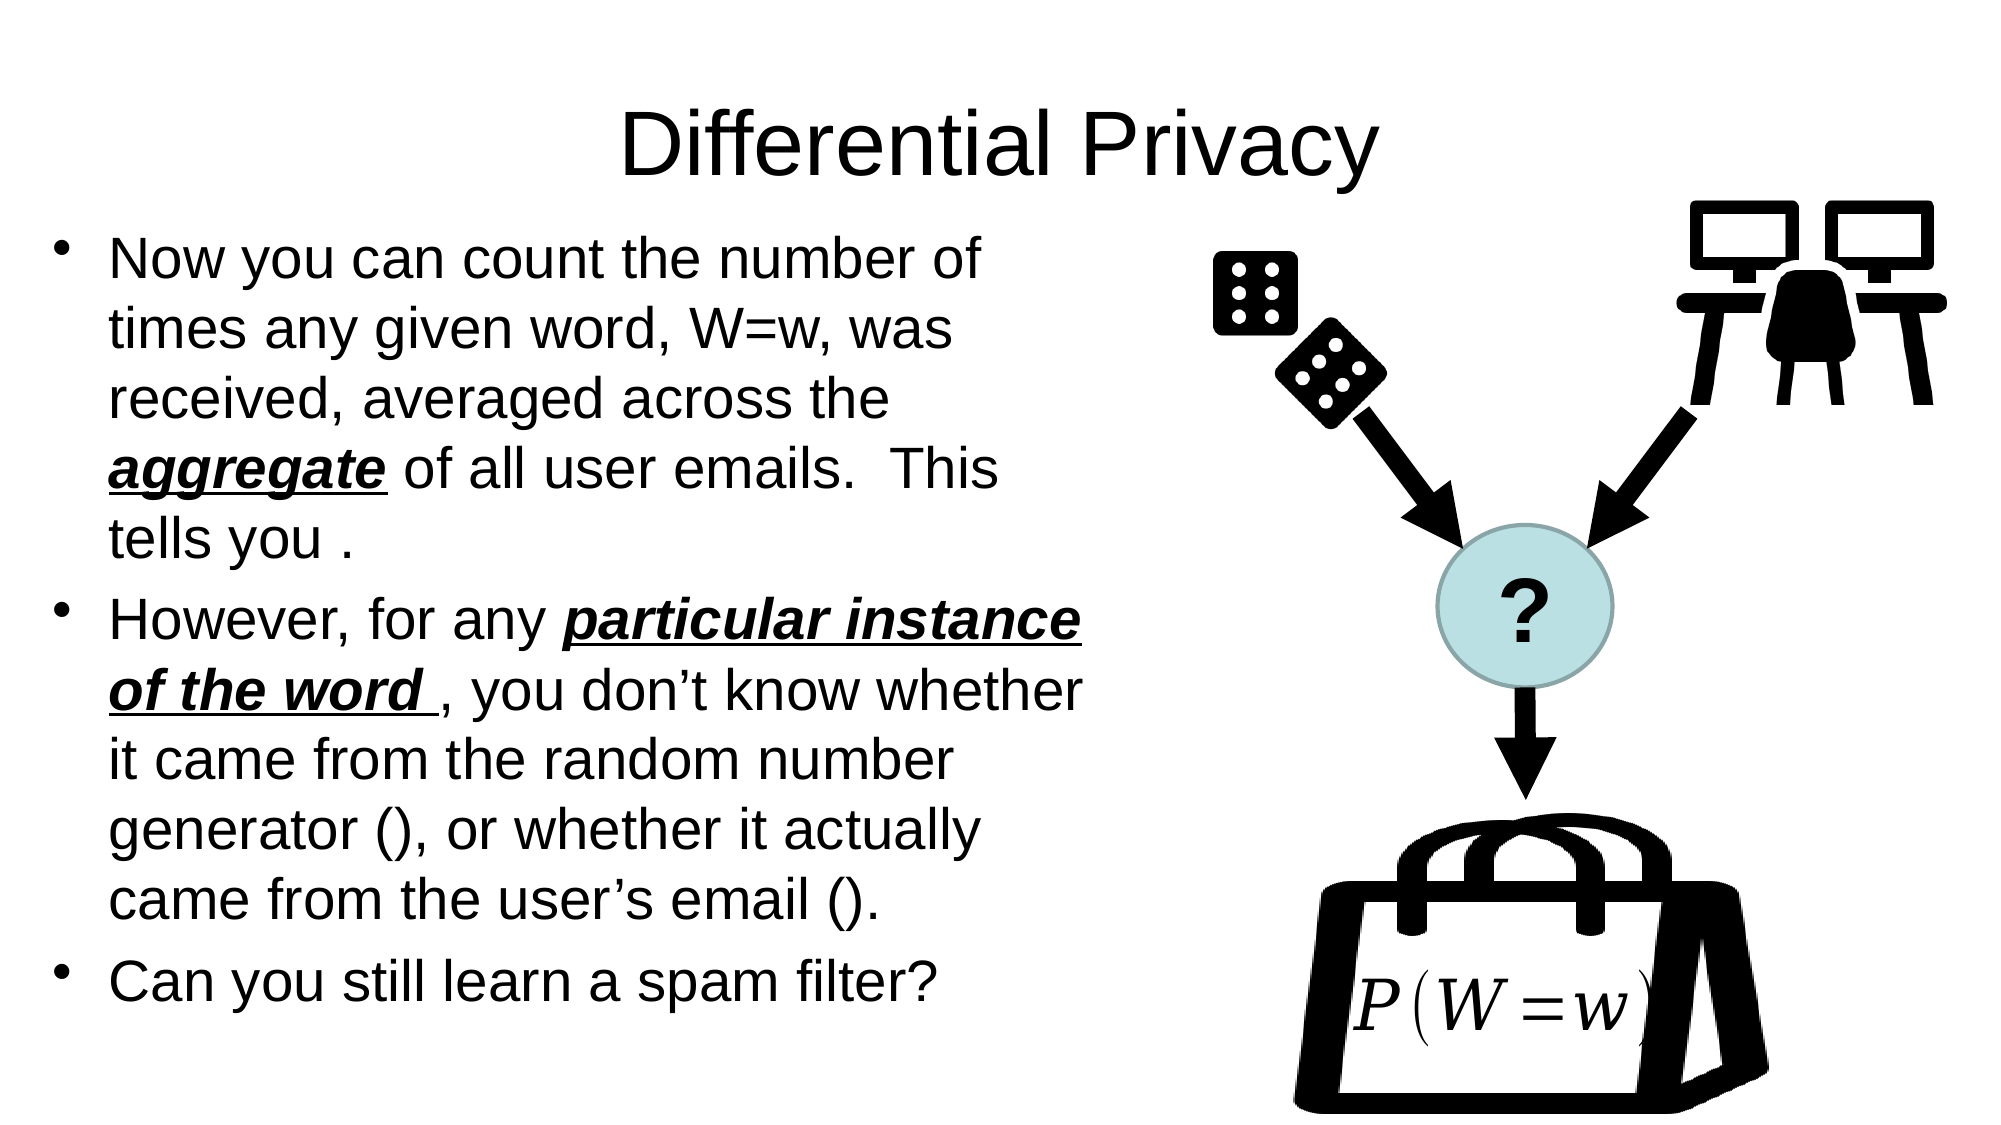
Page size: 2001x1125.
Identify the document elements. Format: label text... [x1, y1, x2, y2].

title Differential Privacy [99, 44, 1901, 233]
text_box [1586, 412, 1690, 549]
picture [1652, 144, 1970, 462]
text_box ? [1435, 522, 1615, 689]
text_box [1360, 412, 1464, 549]
picture [1187, 227, 1413, 454]
picture [1174, 799, 1888, 1125]
